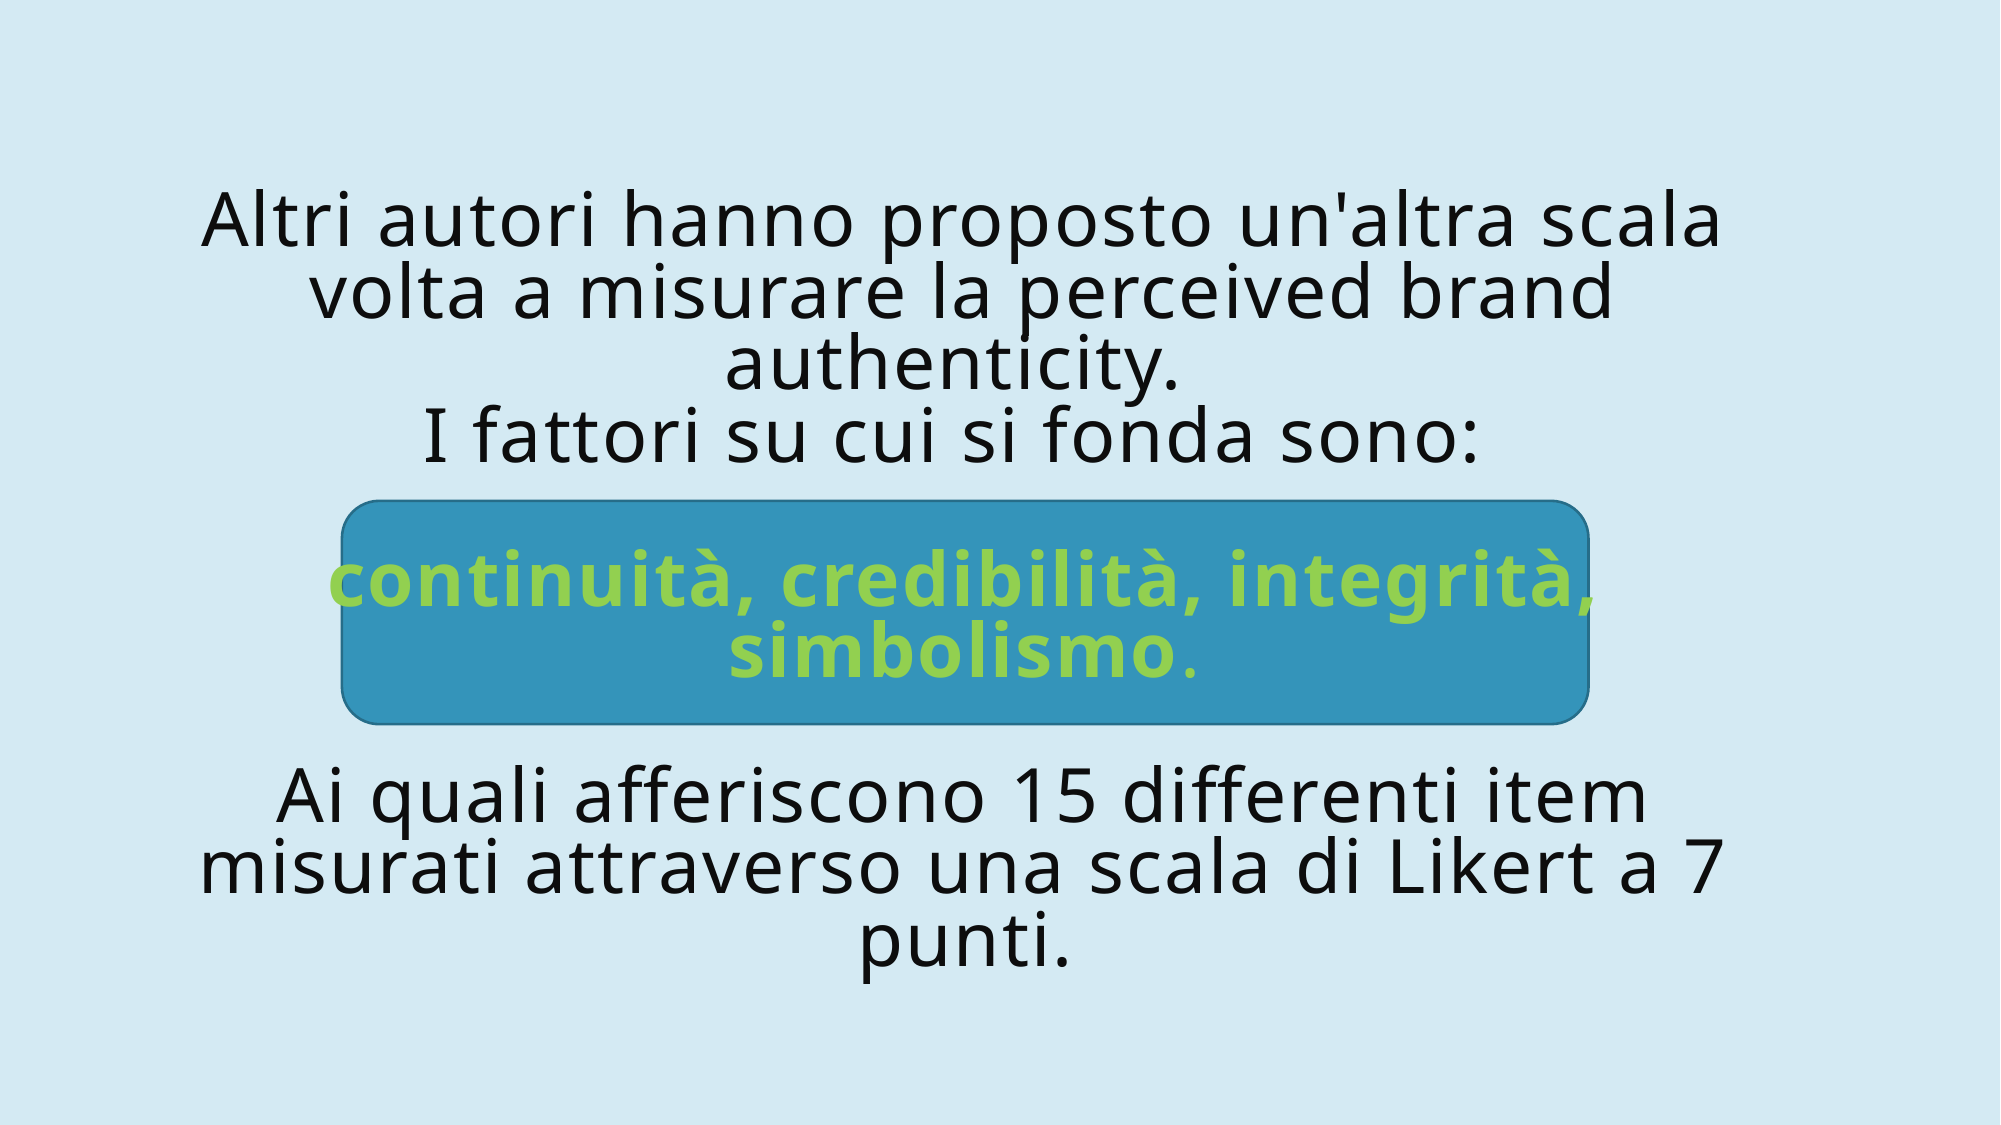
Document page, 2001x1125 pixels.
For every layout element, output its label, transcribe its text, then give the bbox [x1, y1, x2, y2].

title Altri autori hanno proposto un'altra scala volta a misurare la perceived brand authenticity. I fattori su cui si fonda sono: continuità, credibilità, integrità, simbolismo. Ai quali afferiscono 15 differenti item misurati attraverso una scala di Likert a 7 punti. [168, 96, 1763, 1073]
